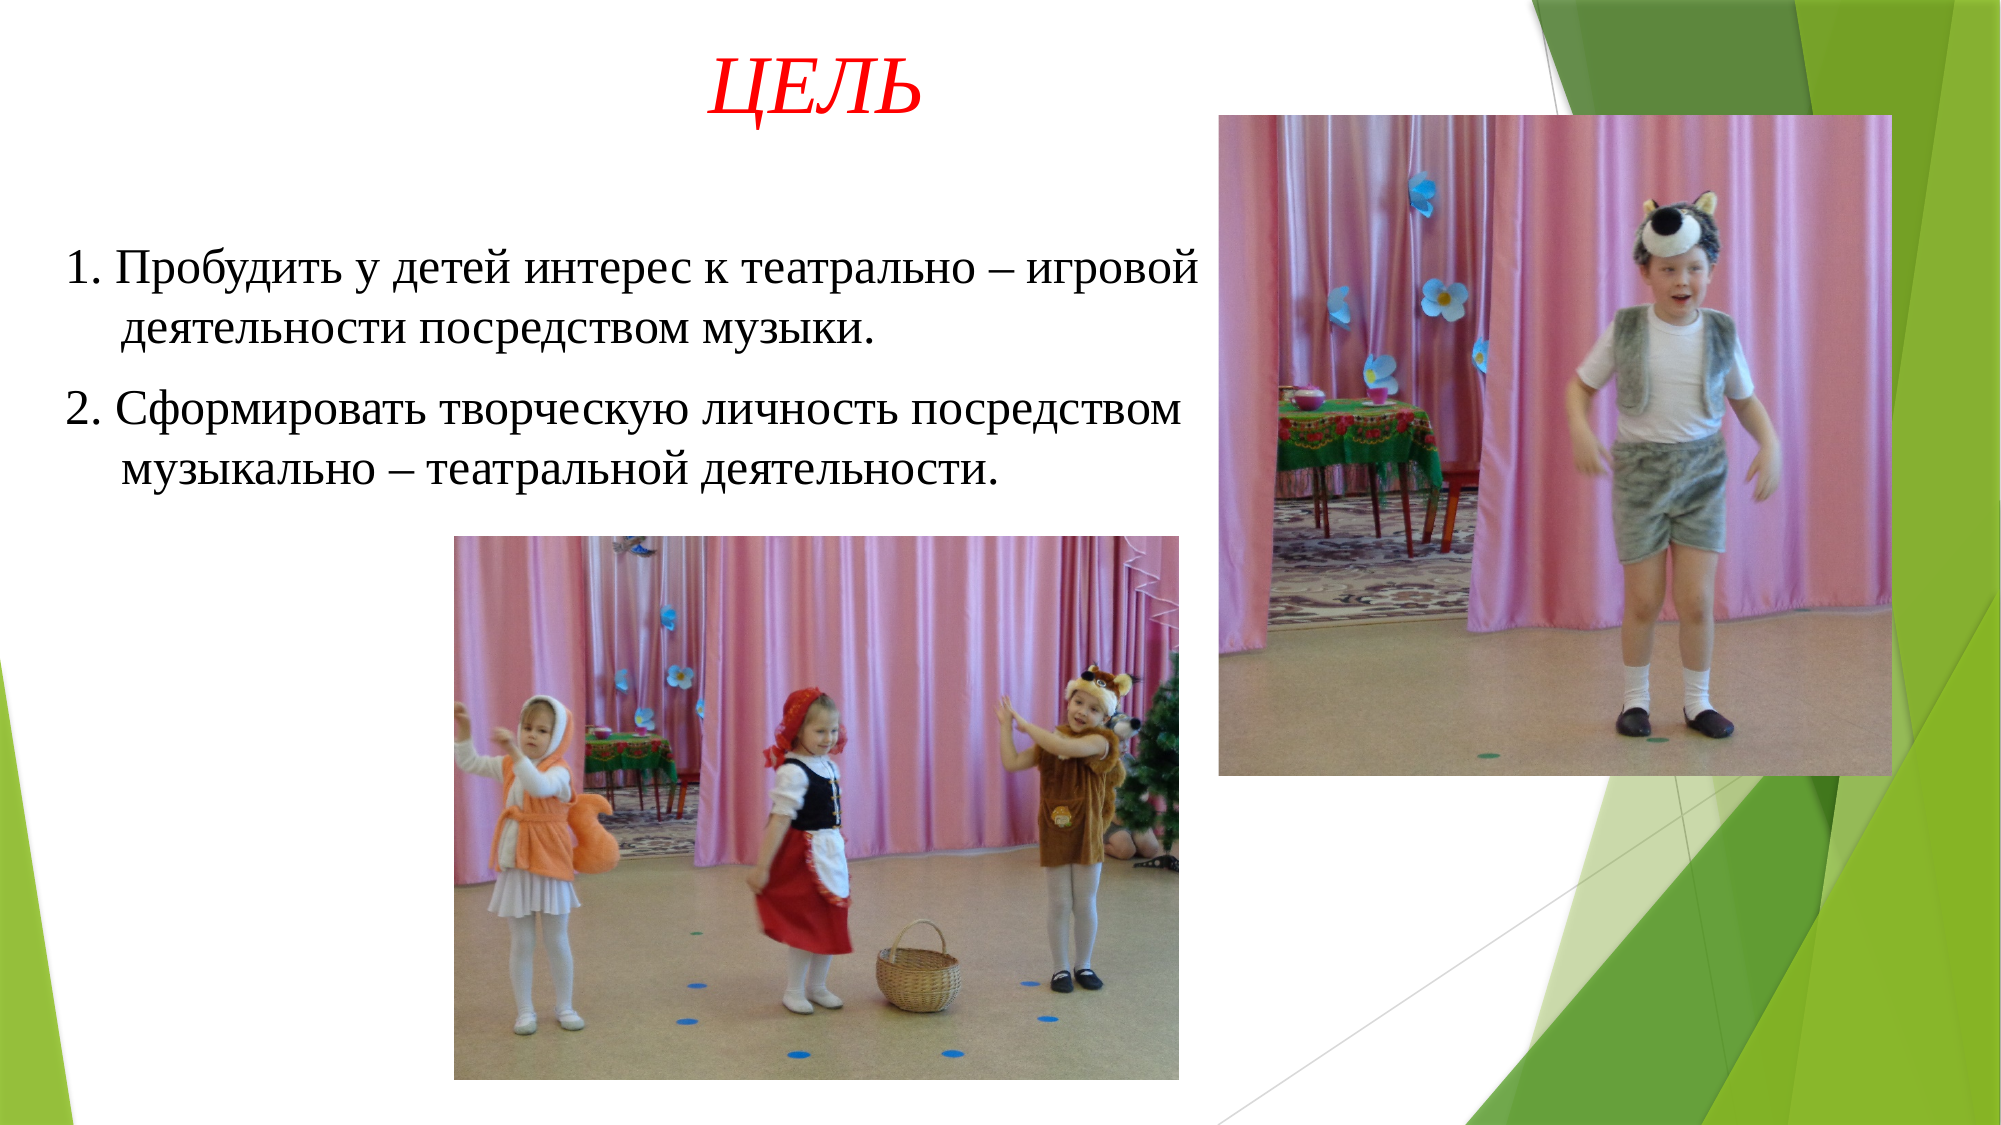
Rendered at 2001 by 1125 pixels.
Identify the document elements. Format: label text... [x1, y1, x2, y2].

title ЦЕЛЬ [111, 23, 1522, 178]
list 1. Пробудить у детей интерес к театрально – игровой деятельности посредством музыки. 2. Сформировать творческую личность посредством музыкально – театральной деятельности. [50, 226, 1213, 666]
picture [1218, 114, 1893, 777]
picture [453, 536, 1179, 1081]
